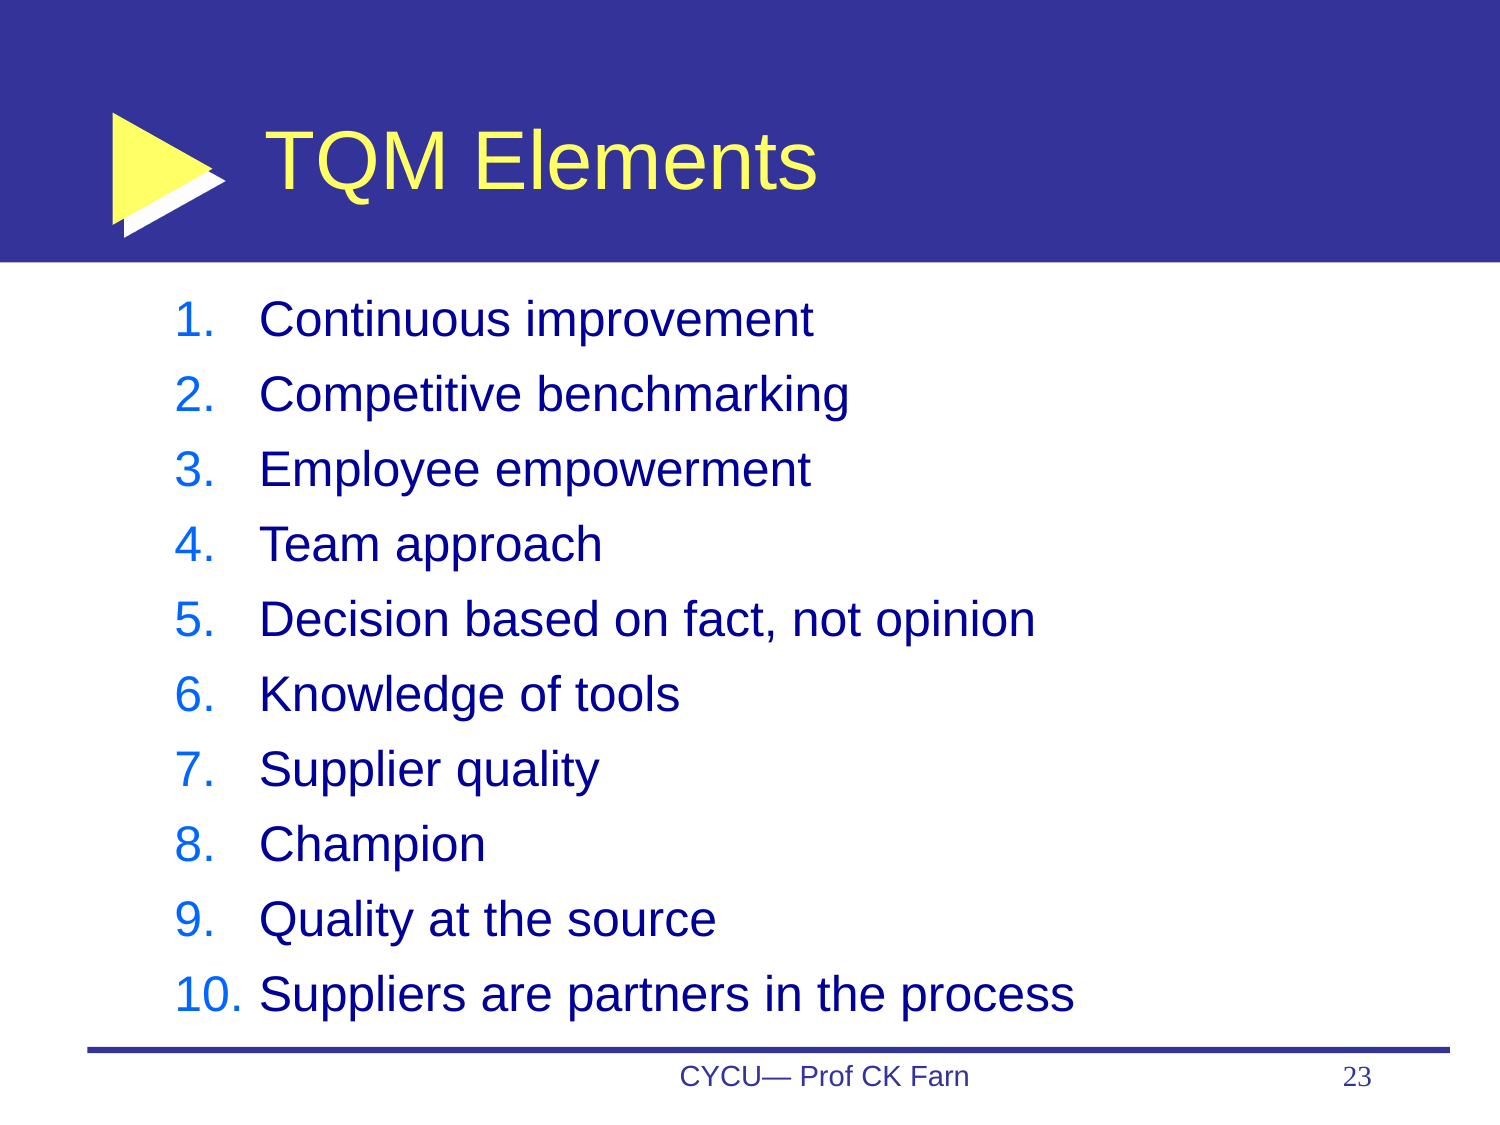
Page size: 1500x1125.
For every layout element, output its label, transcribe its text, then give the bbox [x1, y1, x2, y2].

slide_number 23 [1074, 1050, 1388, 1125]
list Continuous improvement Competitive benchmarking Employee empowerment Team approach Decision based on fact, not opinion Knowledge of tools Supplier quality Champion Quality at the source Suppliers are partners in the process [159, 278, 1435, 954]
title TQM Elements [249, 62, 1388, 250]
footer CYCU— Prof CK Farn [587, 1050, 1063, 1125]
